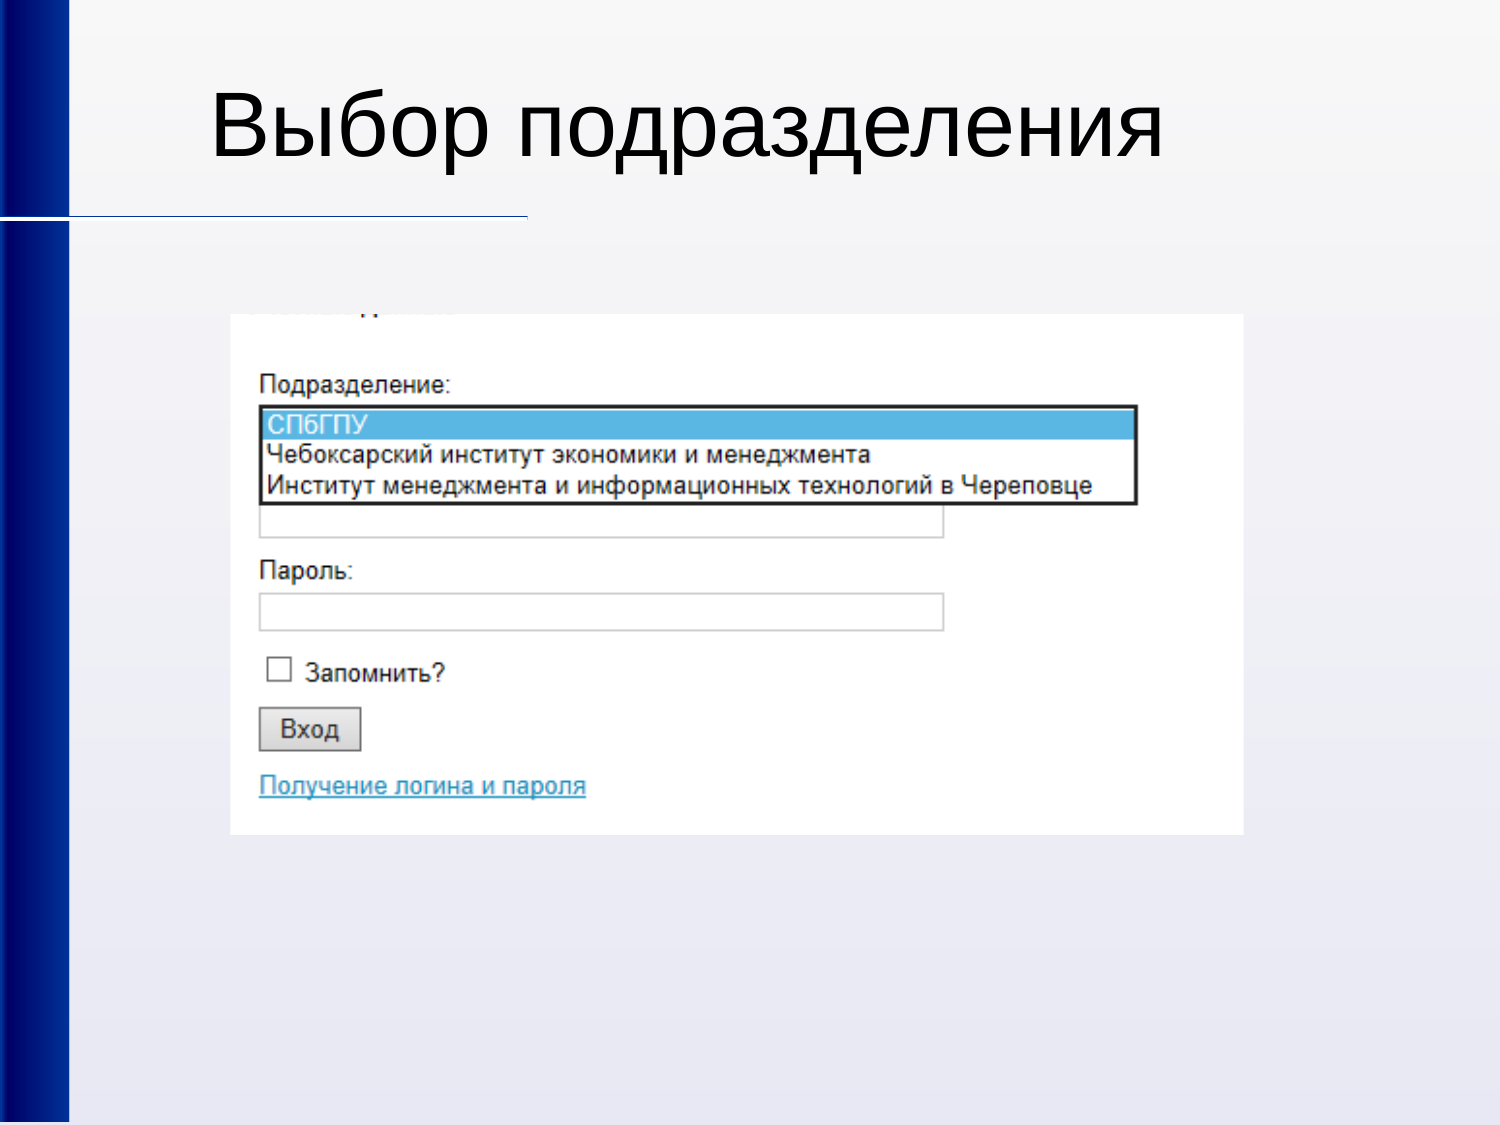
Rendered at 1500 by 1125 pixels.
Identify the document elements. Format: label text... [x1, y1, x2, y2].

title Выбор подразделения [194, 30, 1426, 209]
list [229, 314, 1244, 835]
